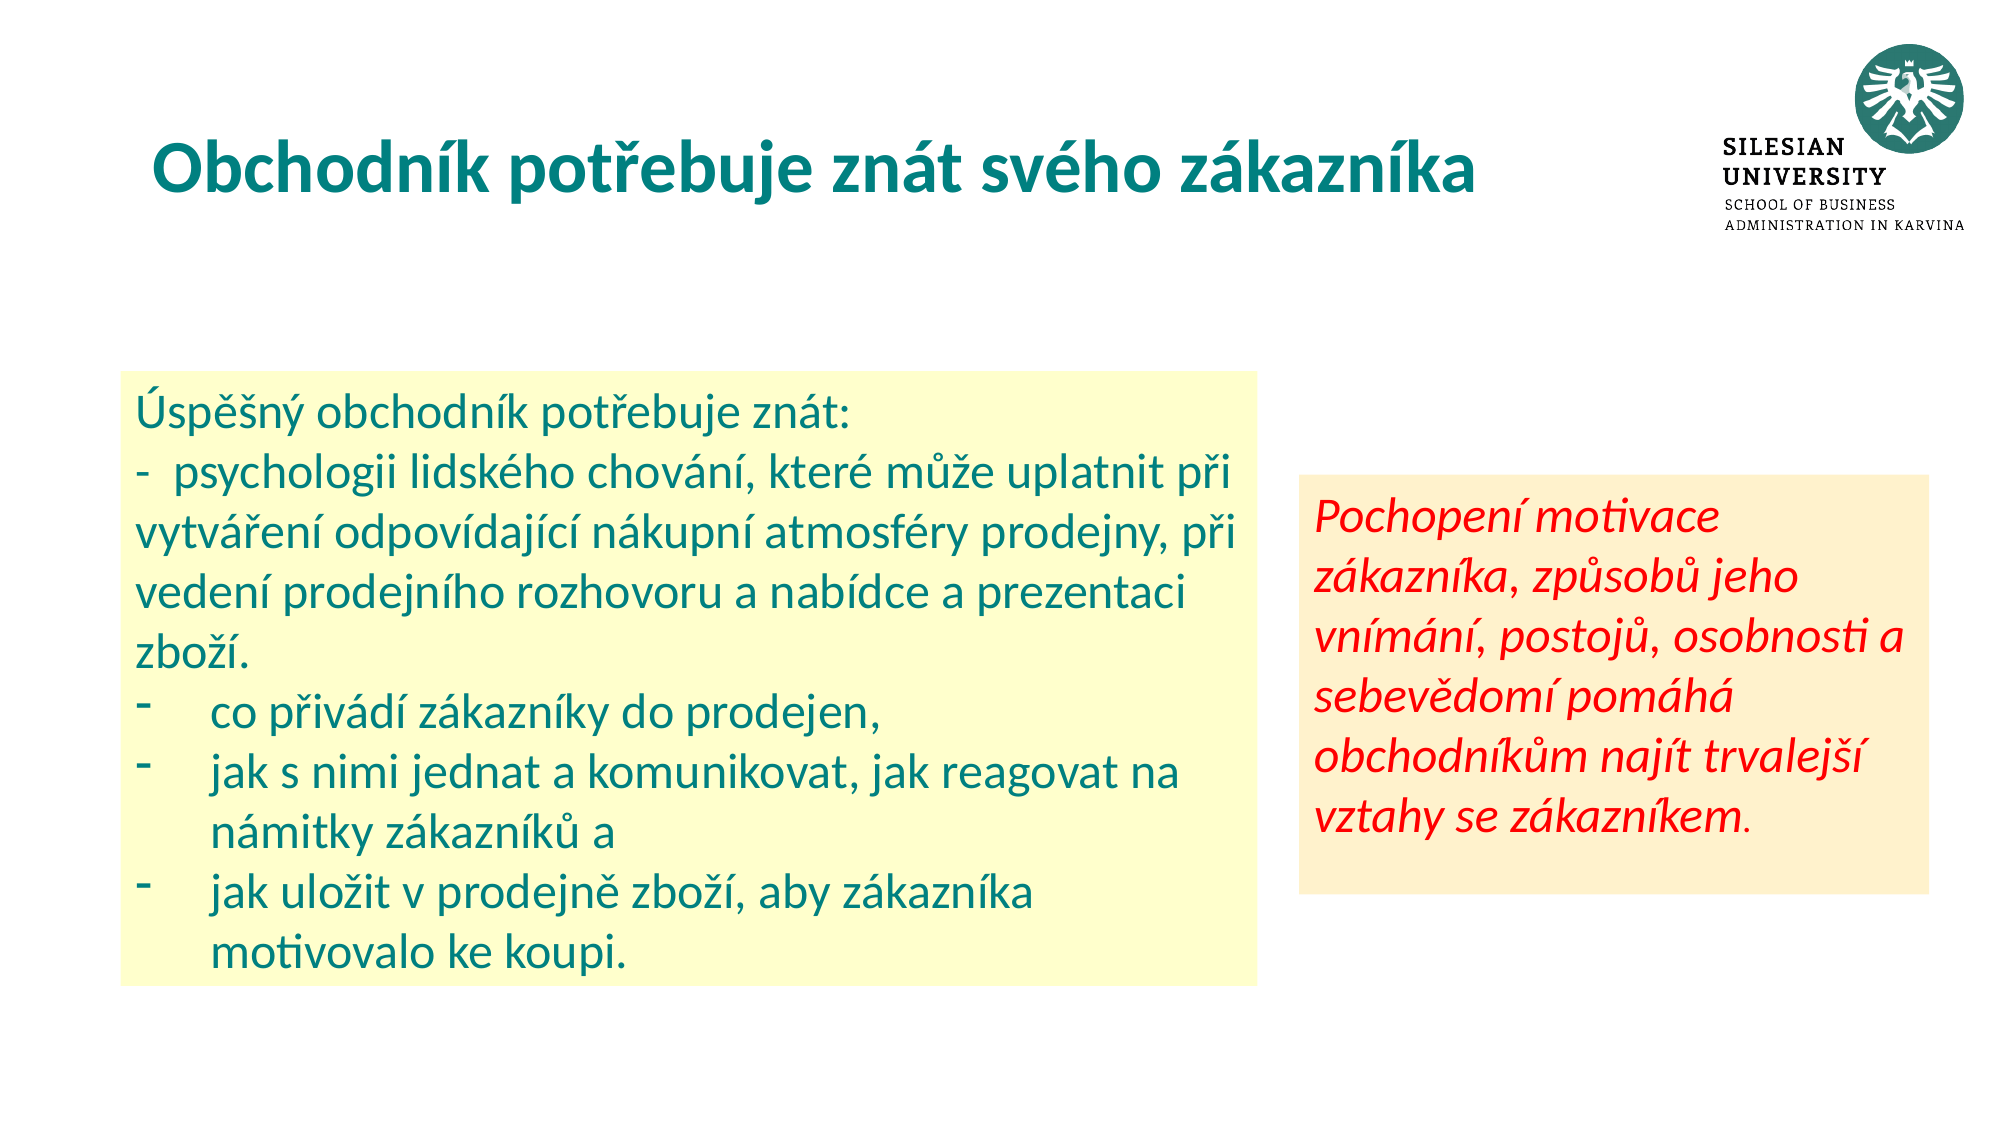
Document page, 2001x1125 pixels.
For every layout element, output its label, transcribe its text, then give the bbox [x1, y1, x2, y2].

picture [1723, 44, 1964, 230]
text_box Pochopení motivace zákazníka, způsobů jeho vnímání, postojů, osobnosti a sebevědomí pomáhá obchodníkům najít trvalejší vztahy se zákazníkem. [1299, 474, 1930, 895]
title Obchodník potřebuje znát svého zákazníka [137, 59, 1514, 278]
text_box Úspěšný obchodník potřebuje znát: - psychologii lidského chování, které může uplatnit při vytváření odpovídající nákupní atmosféry prodejny, při vedení prodejního rozhovoru a nabídce a prezentaci zboží. co přivádí zákazníky do prodejen, jak s nimi jednat a komunikovat, jak reagovat na námitky zákazníků a jak uložit v prodejně zboží, aby zákazníka motivovalo ke koupi. [120, 371, 1258, 986]
